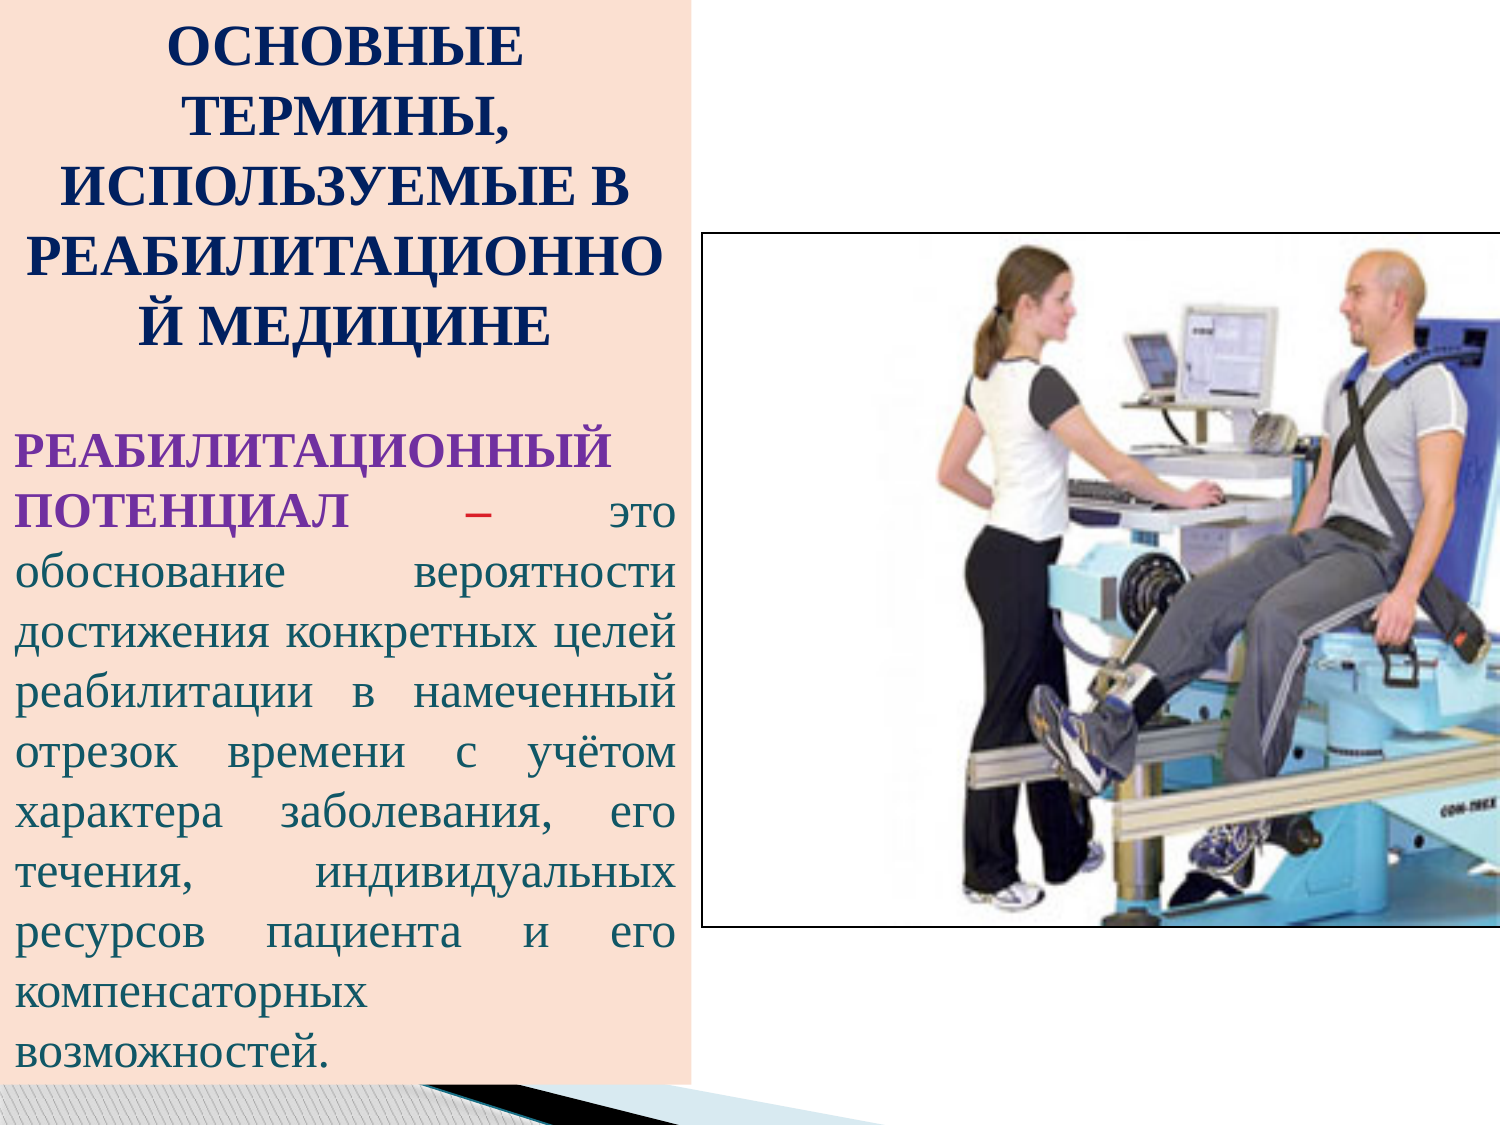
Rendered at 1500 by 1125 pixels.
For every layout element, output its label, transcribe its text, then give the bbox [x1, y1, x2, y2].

text_box ОСНОВНЫЕ ТЕРМИНЫ, ИСПОЛЬЗУЕМЫЕ В РЕАБИЛИТАЦИОННОЙ МЕДИЦИНЕ РЕАБИЛИТАЦИОННЫЙ ПОТЕНЦИАЛ – это обоснование вероятности достижения конкретных целей реабилитации в намеченный отрезок времени с учётом характера заболевания, его течения, индивидуальных ресурсов пациента и его компенсаторных возможностей. [0, 0, 692, 1085]
picture [702, 234, 1500, 926]
